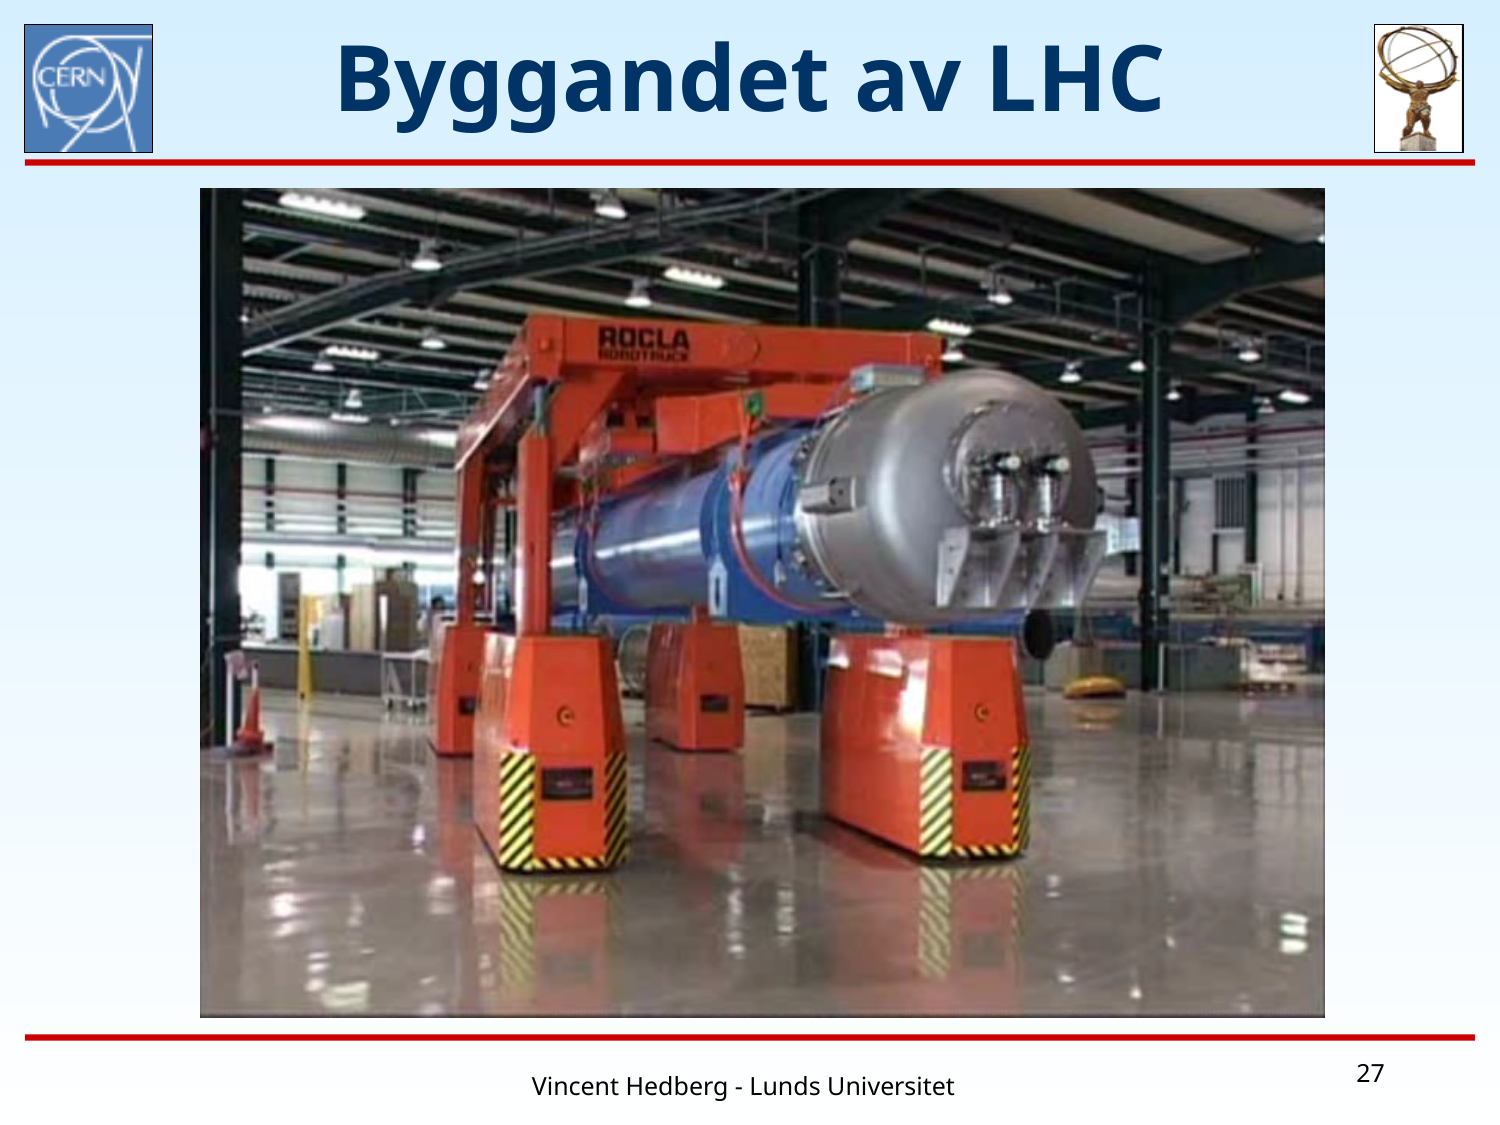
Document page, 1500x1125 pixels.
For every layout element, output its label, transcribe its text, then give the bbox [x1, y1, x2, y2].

picture [25, 25, 152, 152]
footer Vincent Hedberg - Lunds Universitet [274, 1062, 1213, 1125]
slide_number 27 [1074, 1049, 1401, 1101]
title Byggandet av LHC [174, 24, 1326, 138]
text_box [199, 187, 1326, 1019]
